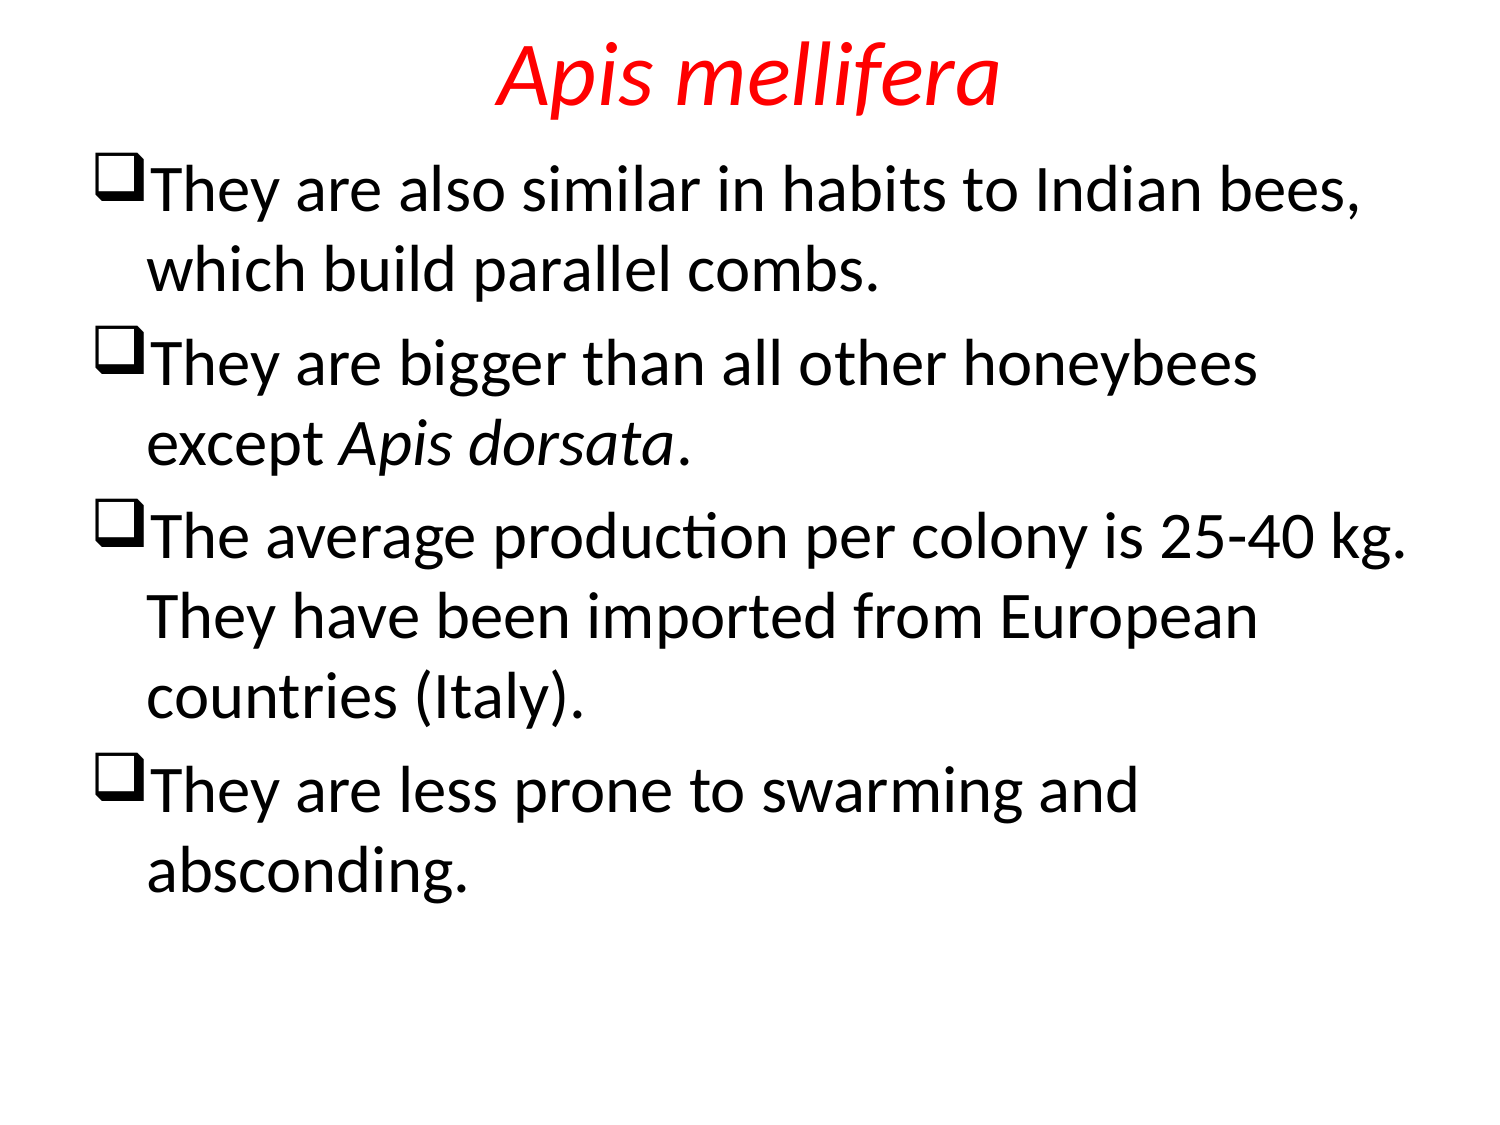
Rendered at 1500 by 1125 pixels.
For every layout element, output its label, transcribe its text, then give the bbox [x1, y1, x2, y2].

title Apis mellifera [75, 0, 1425, 137]
list They are also similar in habits to Indian bees, which build parallel combs. They are bigger than all other honeybees except Apis dorsata. The average production per colony is 25-40 kg. They have been imported from European countries (Italy). They are less prone to swarming and absconding. [75, 137, 1450, 1005]
